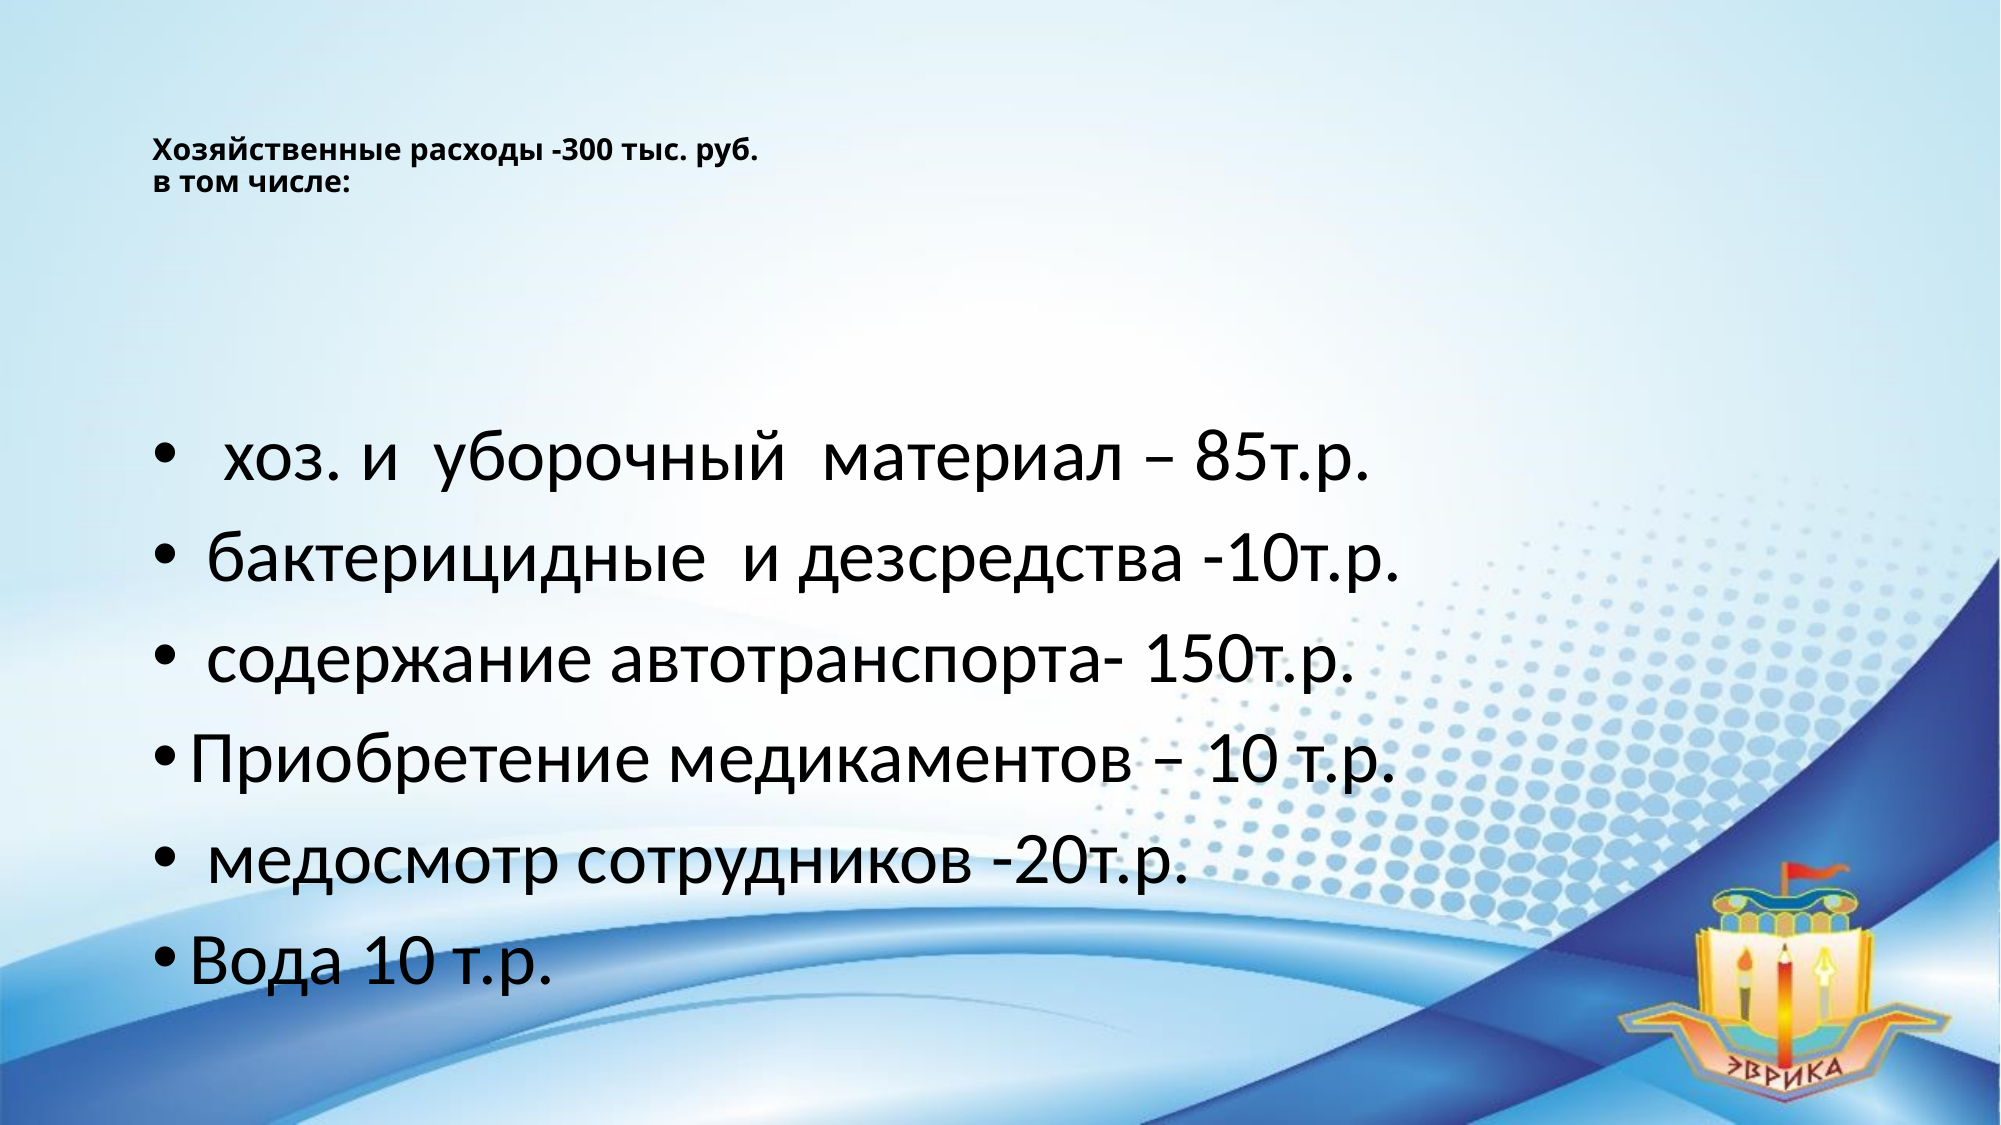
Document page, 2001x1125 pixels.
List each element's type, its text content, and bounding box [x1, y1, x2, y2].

title Хозяйственные расходы -300 тыс. руб. в том числе: [137, 59, 1863, 278]
picture [0, 0, 2001, 1125]
list хоз. и уборочный материал – 85т.р. бактерицидные и дезсредства -10т.р. содержание автотранспорта- 150т.р. Приобретение медикаментов – 10 т.р. медосмотр сотрудников -20т.р. Вода 10 т.р. [137, 299, 1863, 1014]
